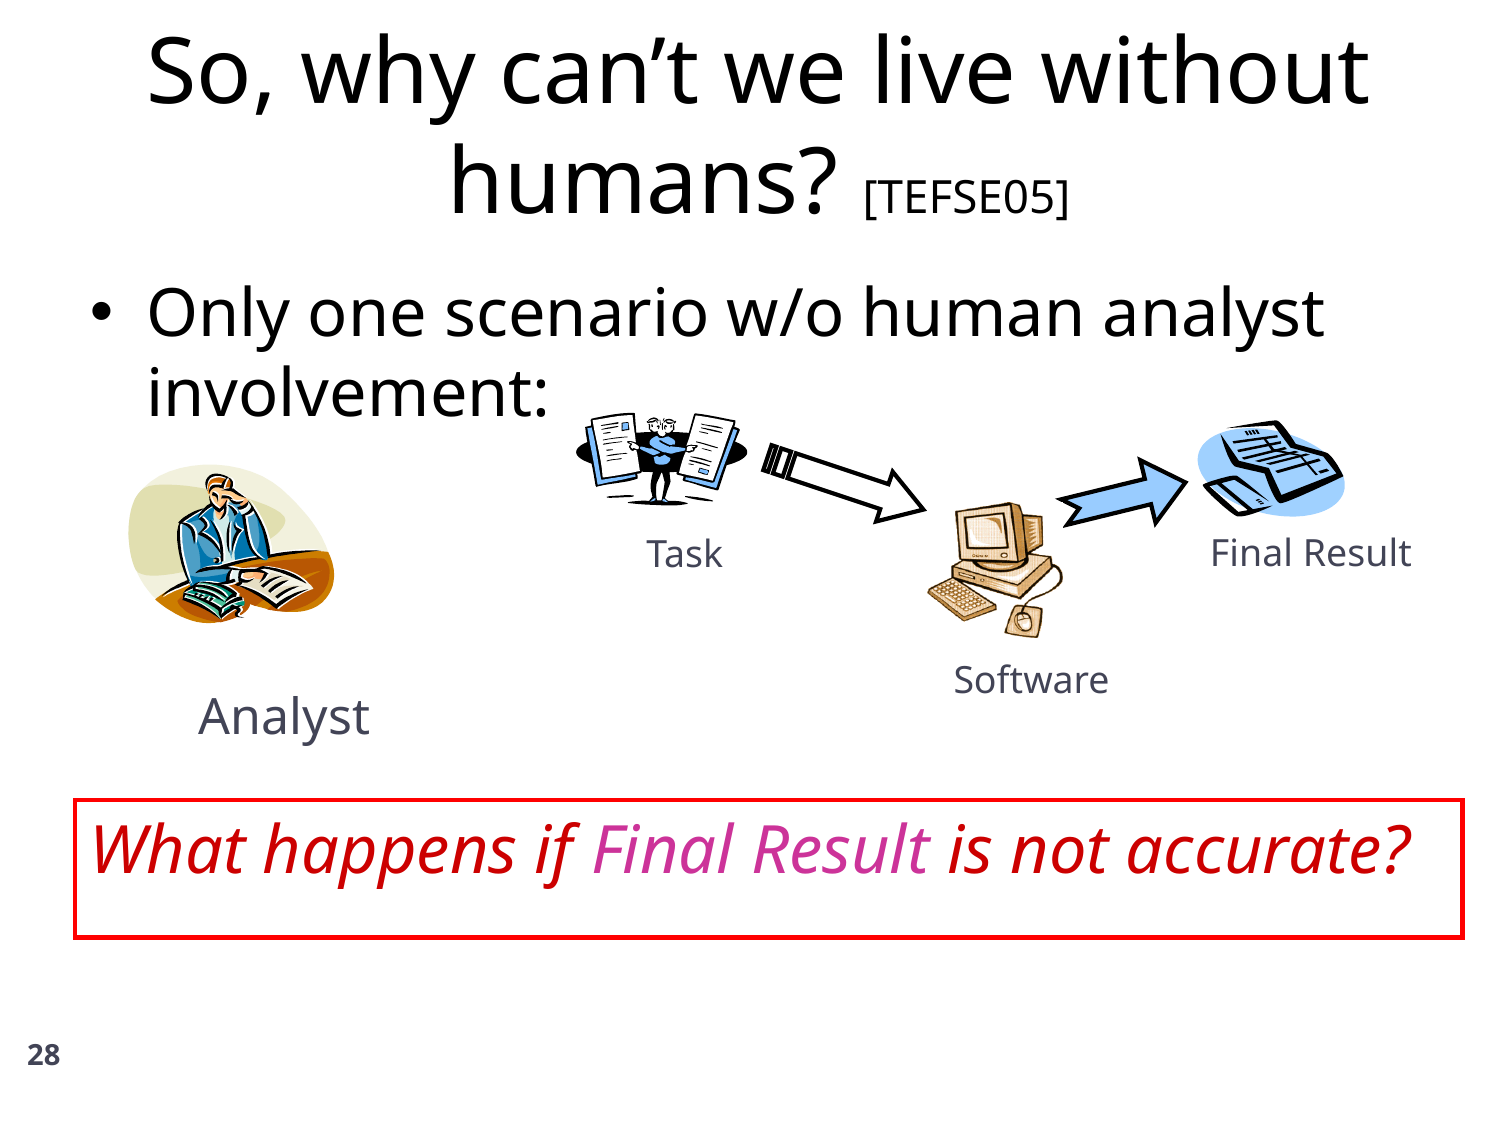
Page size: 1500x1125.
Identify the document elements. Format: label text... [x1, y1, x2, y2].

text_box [568, 412, 1426, 710]
text_box So, why can’t we live without humans? [TEFSE05] [84, 4, 1435, 192]
text_box What happens if Final Result is not accurate? [75, 799, 1463, 938]
text_box Only one scenario w/o human analyst involvement: [74, 262, 1425, 450]
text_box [124, 460, 382, 753]
slide_number 28 [0, 1025, 88, 1088]
